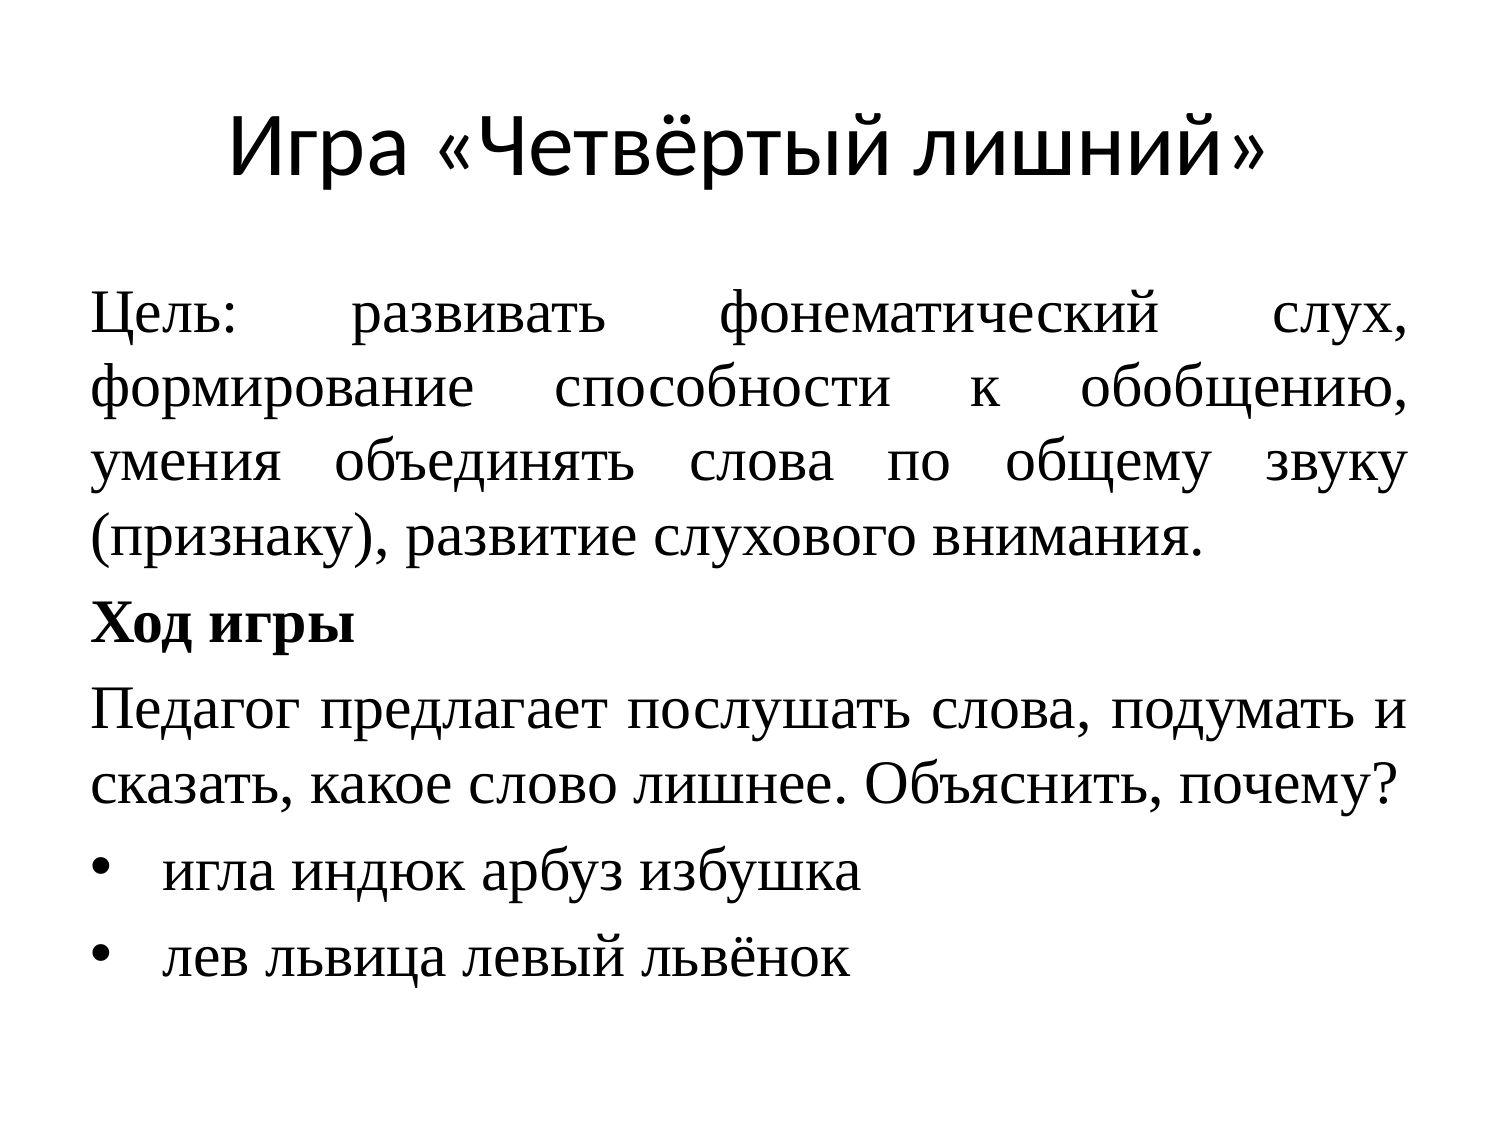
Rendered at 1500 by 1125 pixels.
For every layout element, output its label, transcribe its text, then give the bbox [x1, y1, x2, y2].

list Цель: развивать фонематический слух, формирование способности к обобщению, умения объединять слова по общему звуку (признаку), развитие слухового внимания. Ход игры Педагог предлагает послушать слова, подумать и сказать, какое слово лишнее. Объяснить, почему? игла индюк арбуз избушка лев львица левый львёнок [75, 262, 1425, 1005]
title Игра «Четвёртый лишний» [75, 45, 1425, 233]
